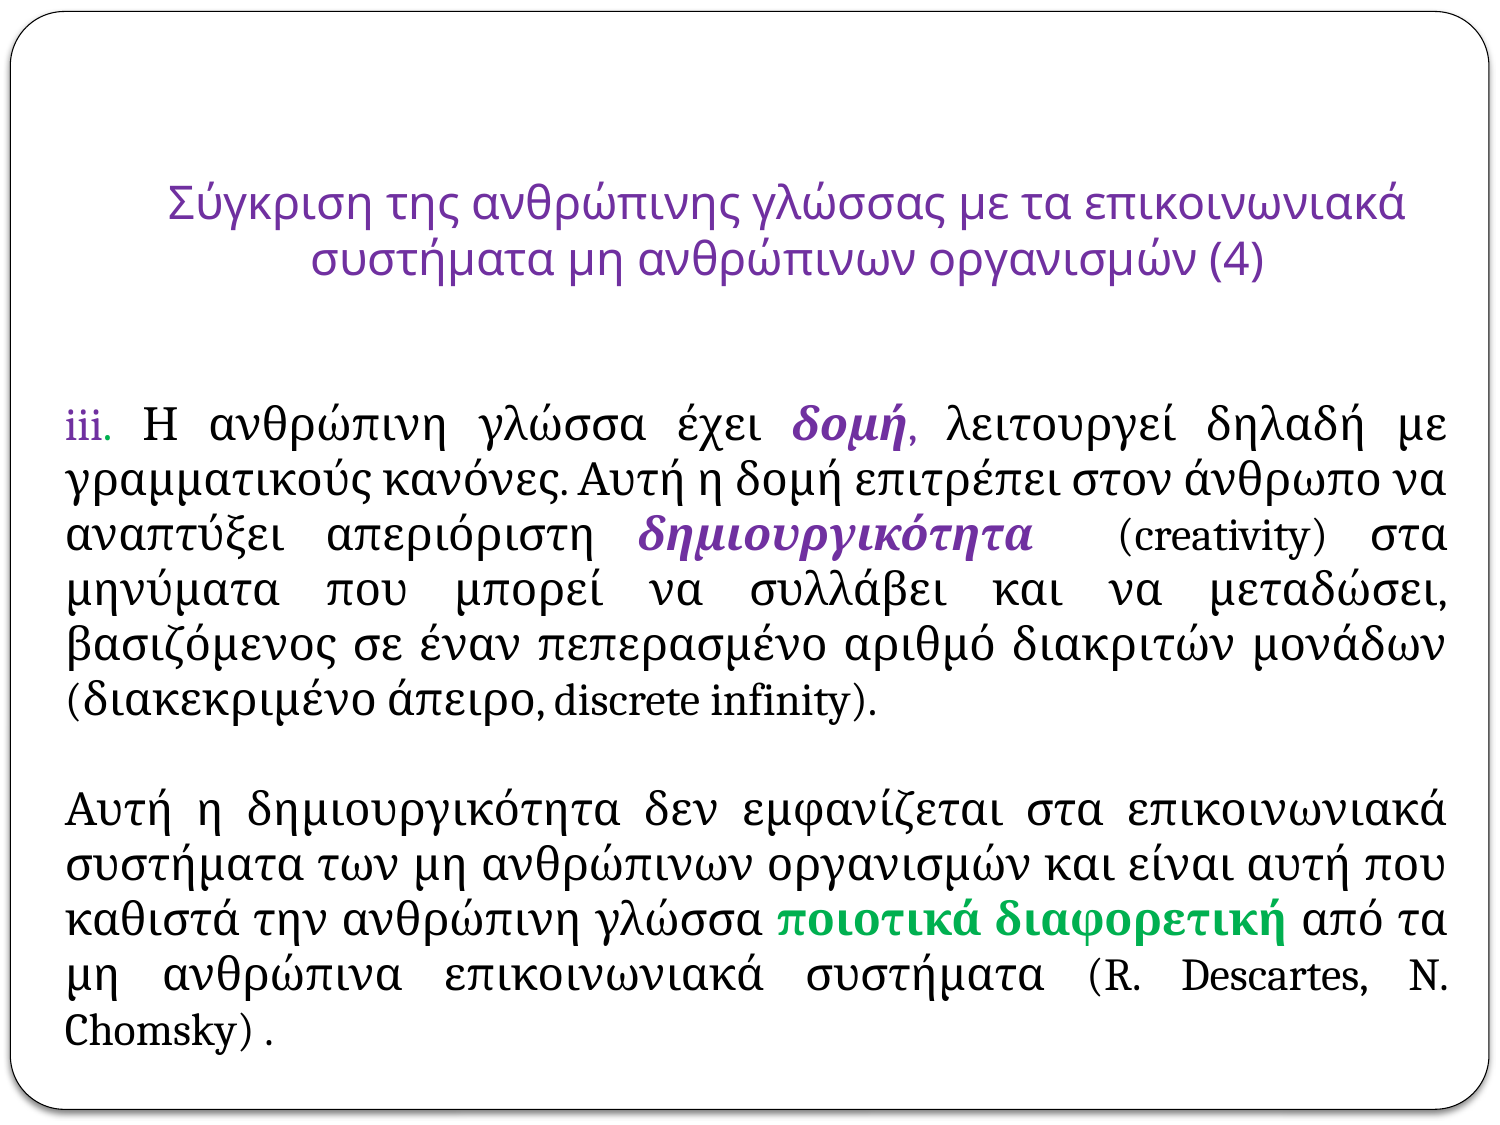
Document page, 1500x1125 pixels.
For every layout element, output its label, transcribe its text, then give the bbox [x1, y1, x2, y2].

text_box iii. Η ανθρώπινη γλώσσα έχει δομή, λειτουργεί δηλαδή με γραμματικούς κανόνες. Αυτή η δομή επιτρέπει στον άνθρωπο να αναπτύξει απεριόριστη δημιουργικότητα (creativity) στα μηνύματα που μπορεί να συλλάβει και να μεταδώσει, βασιζόμενος σε έναν πεπερασμένο αριθμό διακριτών μονάδων (διακεκριμένο άπειρο, discrete infinity). Αυτή η δημιουργικότητα δεν εμφανίζεται στα επικοινωνιακά συστήματα των μη ανθρώπινων οργανισμών και είναι αυτή που καθιστά την ανθρώπινη γλώσσα ποιοτικά διαφορετική από τα μη ανθρώπινα επικοινωνιακά συστήματα (R. Descartes, N. Chomsky) . [49, 277, 1463, 1125]
title Σύγκριση της ανθρώπινης γλώσσας με τα επικοινωνιακά συστήματα μη ανθρώπινων οργανισμών (4) [149, 112, 1426, 277]
